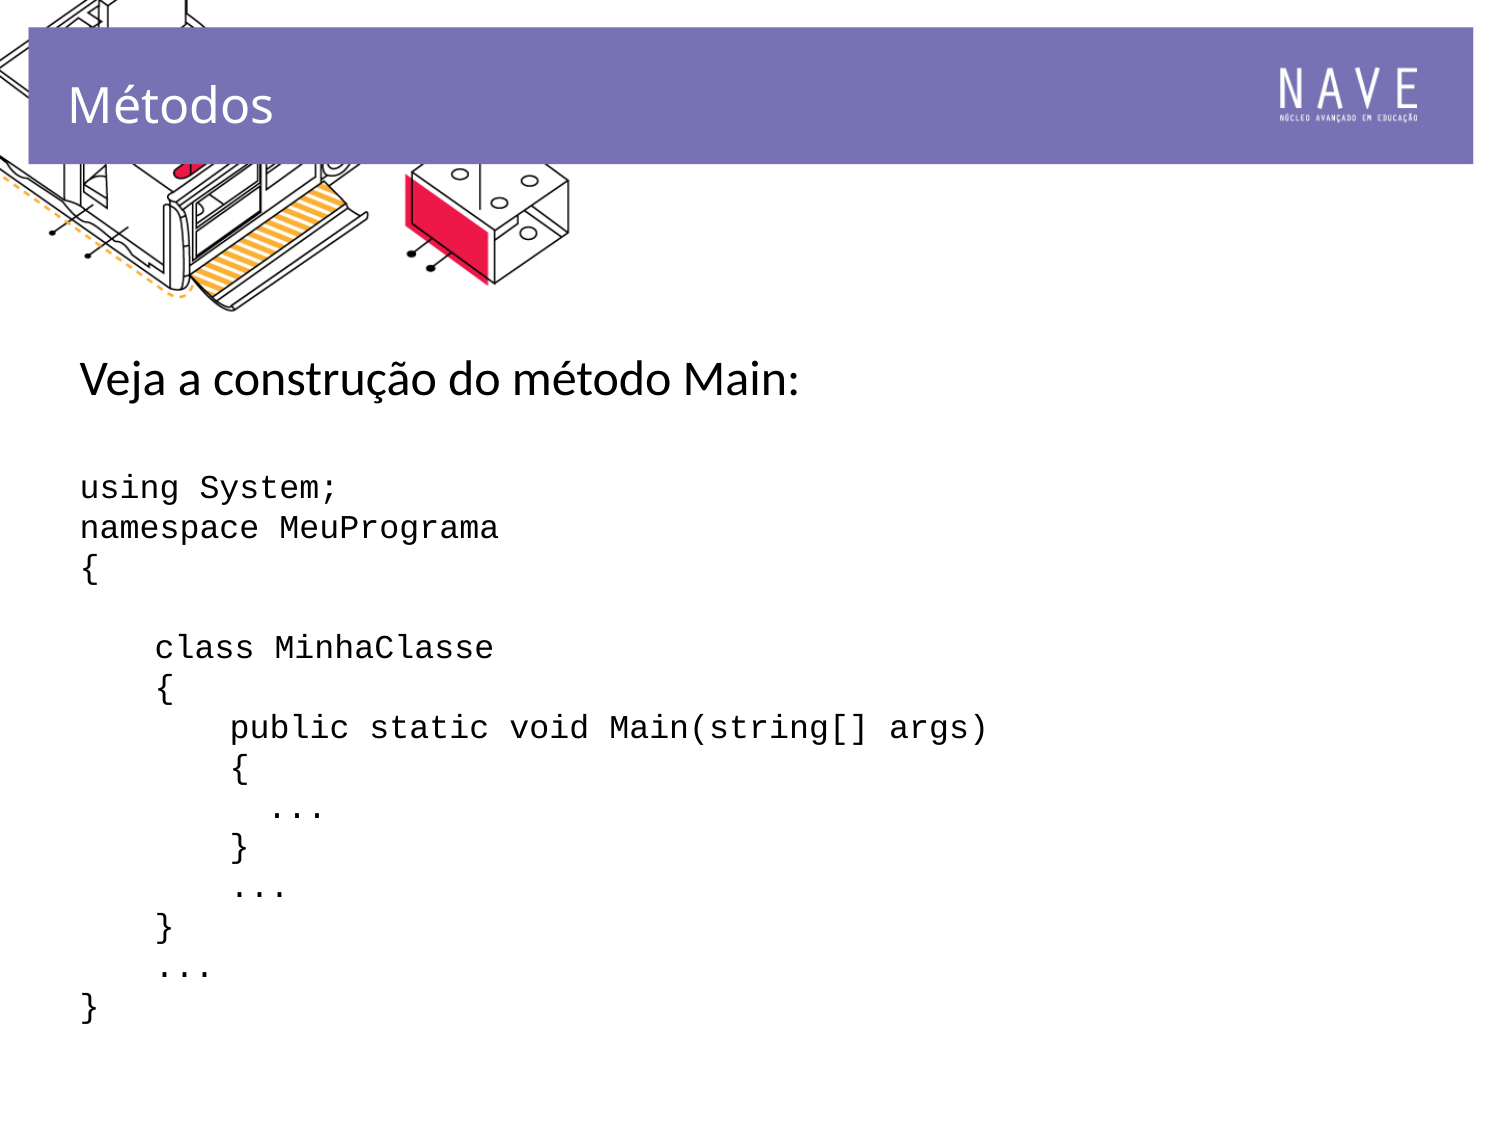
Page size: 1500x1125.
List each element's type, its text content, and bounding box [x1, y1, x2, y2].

text_box Veja a construção do método Main: using System; namespace MeuPrograma { class MinhaClasse { public static void Main(string[] args) { ... } ... } ... } [64, 337, 1430, 421]
text_box Métodos [53, 66, 1195, 142]
picture [0, 0, 1500, 1125]
